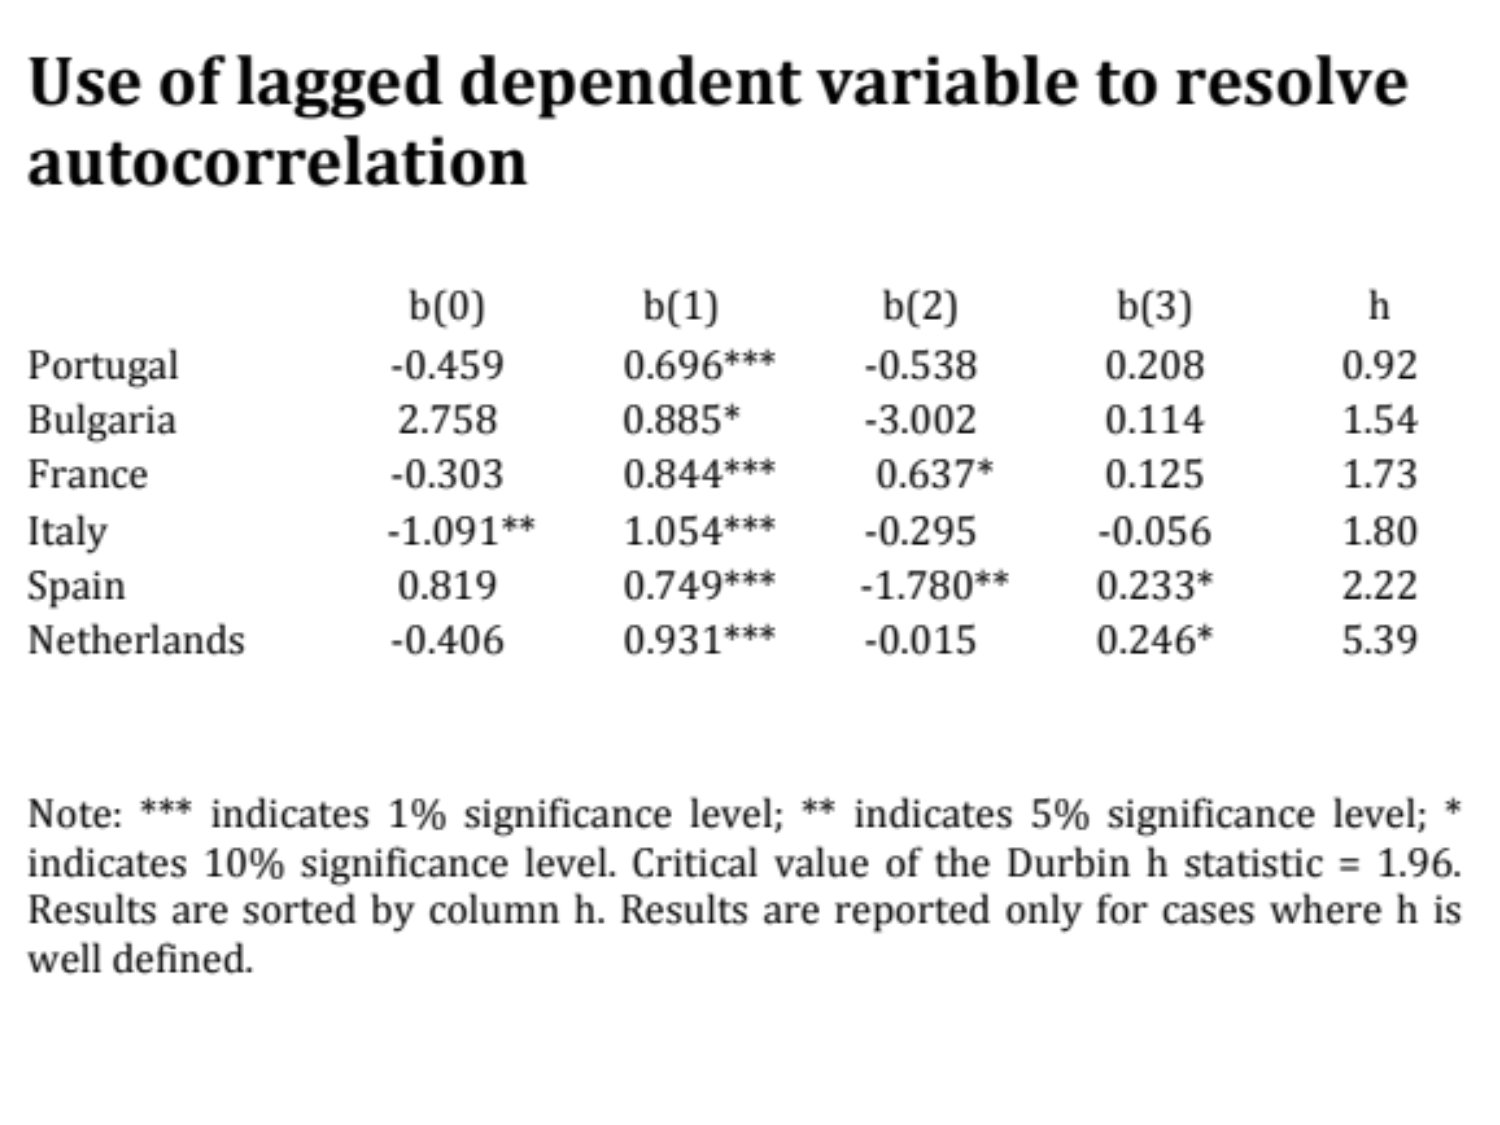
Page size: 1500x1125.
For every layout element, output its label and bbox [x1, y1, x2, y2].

text_box [8, 40, 1479, 1023]
